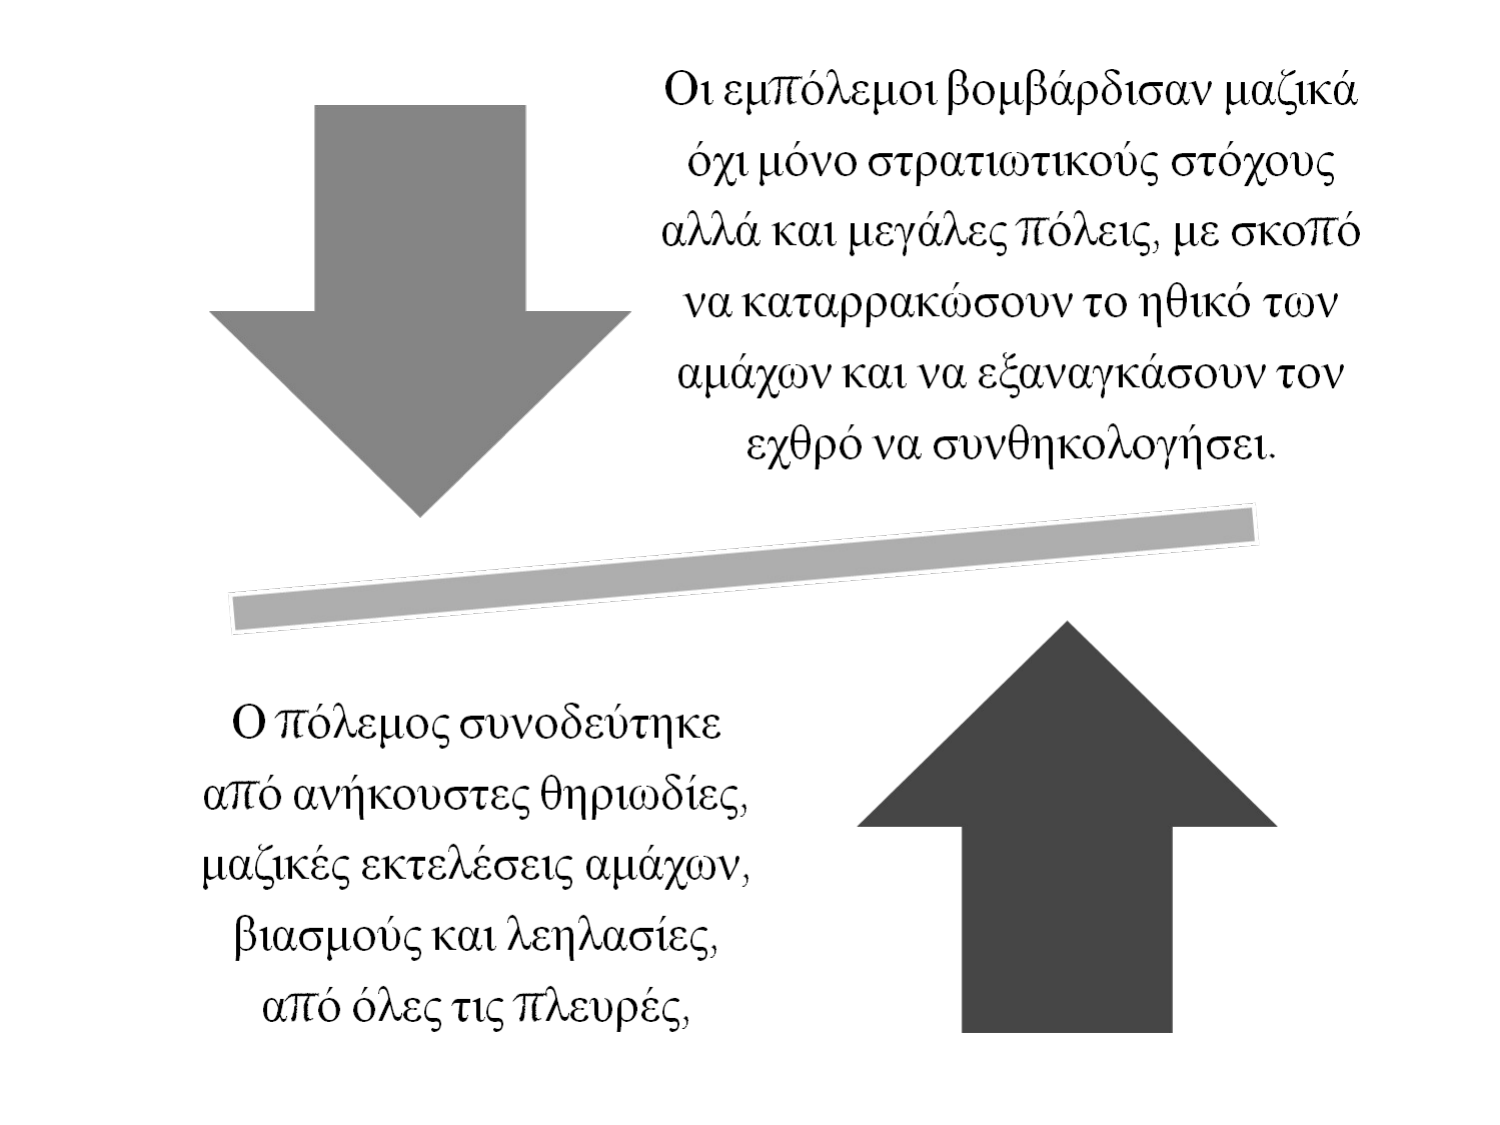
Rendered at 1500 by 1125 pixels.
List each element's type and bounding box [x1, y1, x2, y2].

picture [39, 31, 1449, 1085]
